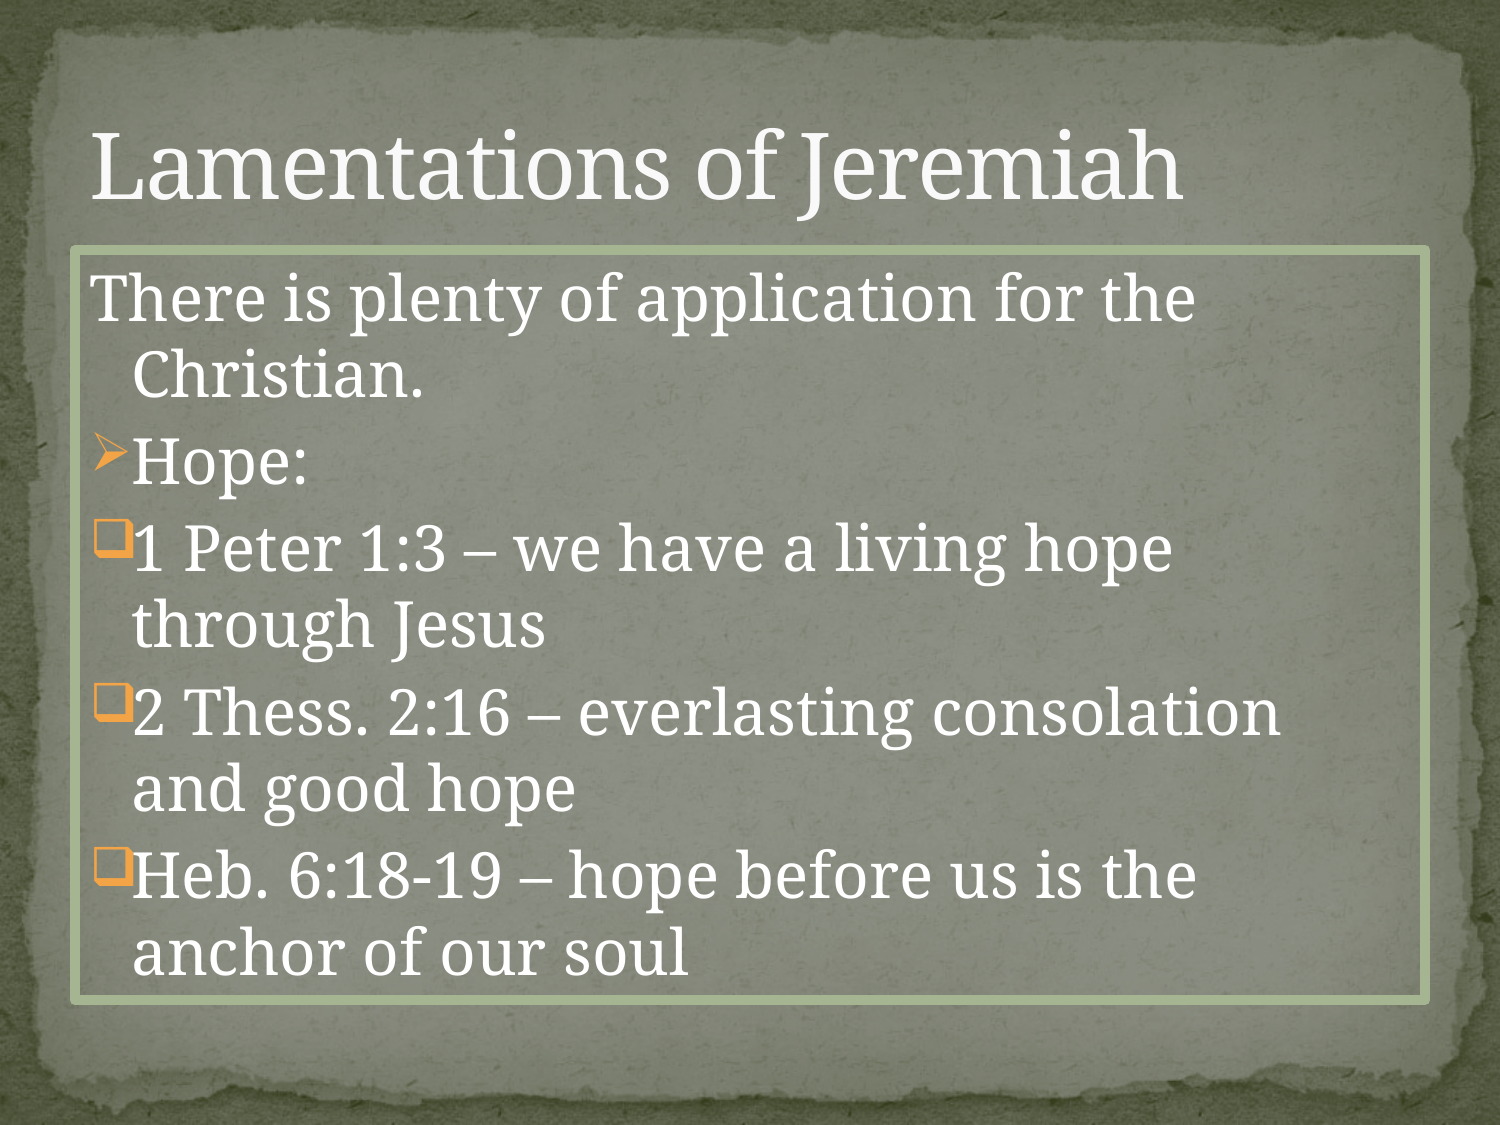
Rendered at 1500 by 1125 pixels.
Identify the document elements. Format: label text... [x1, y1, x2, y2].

title Lamentations of Jeremiah [74, 24, 1425, 225]
list There is plenty of application for the Christian. Hope: 1 Peter 1:3 – we have a living hope through Jesus 2 Thess. 2:16 – everlasting consolation and good hope Heb. 6:18-19 – hope before us is the anchor of our soul [75, 249, 1425, 1000]
